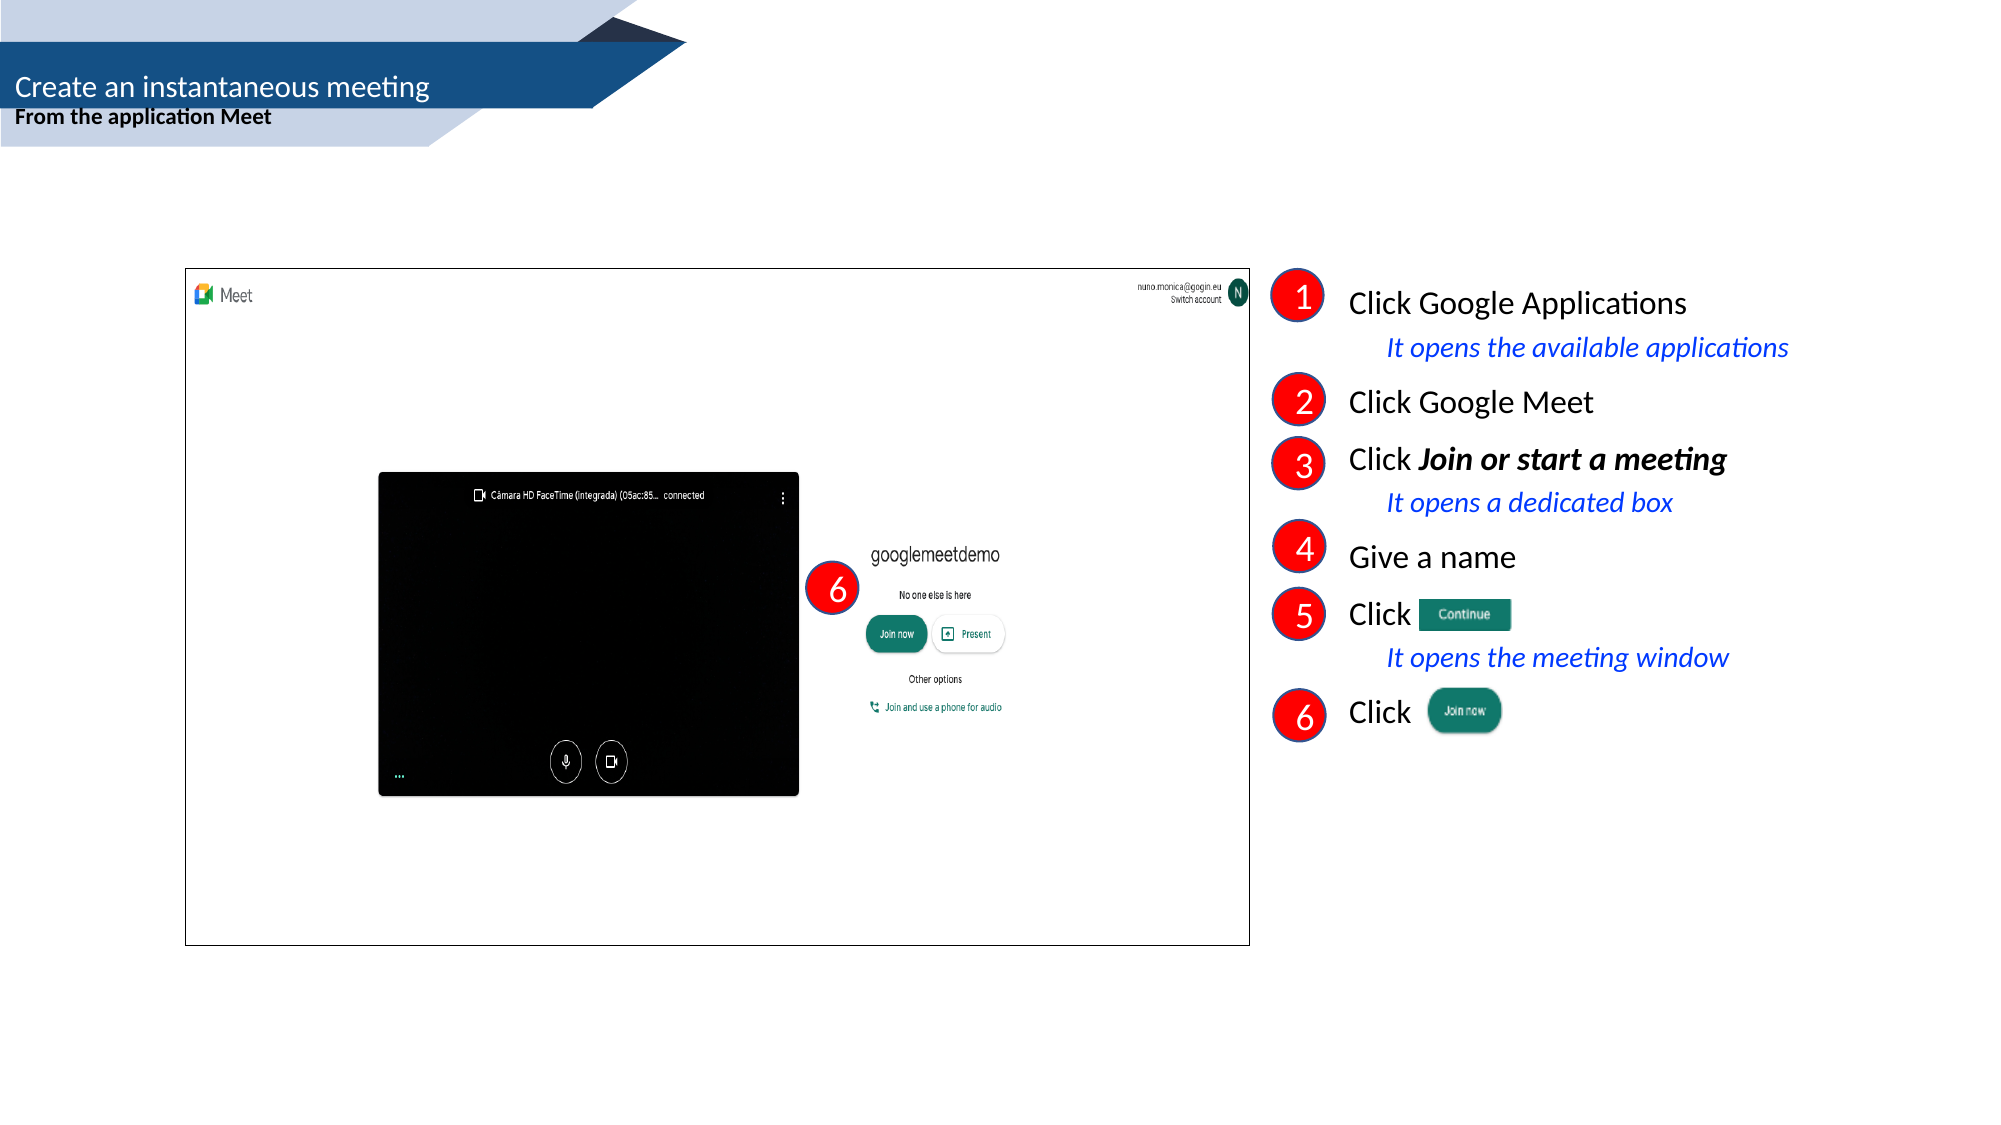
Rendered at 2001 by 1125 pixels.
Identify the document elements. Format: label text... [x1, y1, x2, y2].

text_box 4 [1272, 518, 1327, 574]
text_box 1 [1270, 267, 1325, 323]
text_box 5 [1271, 586, 1326, 642]
picture [185, 268, 1250, 946]
text_box 6 [1272, 688, 1327, 743]
text_box 3 [1271, 436, 1326, 491]
picture [1419, 599, 1513, 631]
text_box 2 [1271, 372, 1326, 427]
picture [1422, 685, 1503, 740]
title Create an instantaneous meeting From the application Meet [0, 55, 687, 145]
list Click Google Applications It opens the available applications Click Google Meet Click Join or start a meeting It opens a dedicated box Give a name Click It opens the meeting window Click [1296, 278, 1913, 993]
